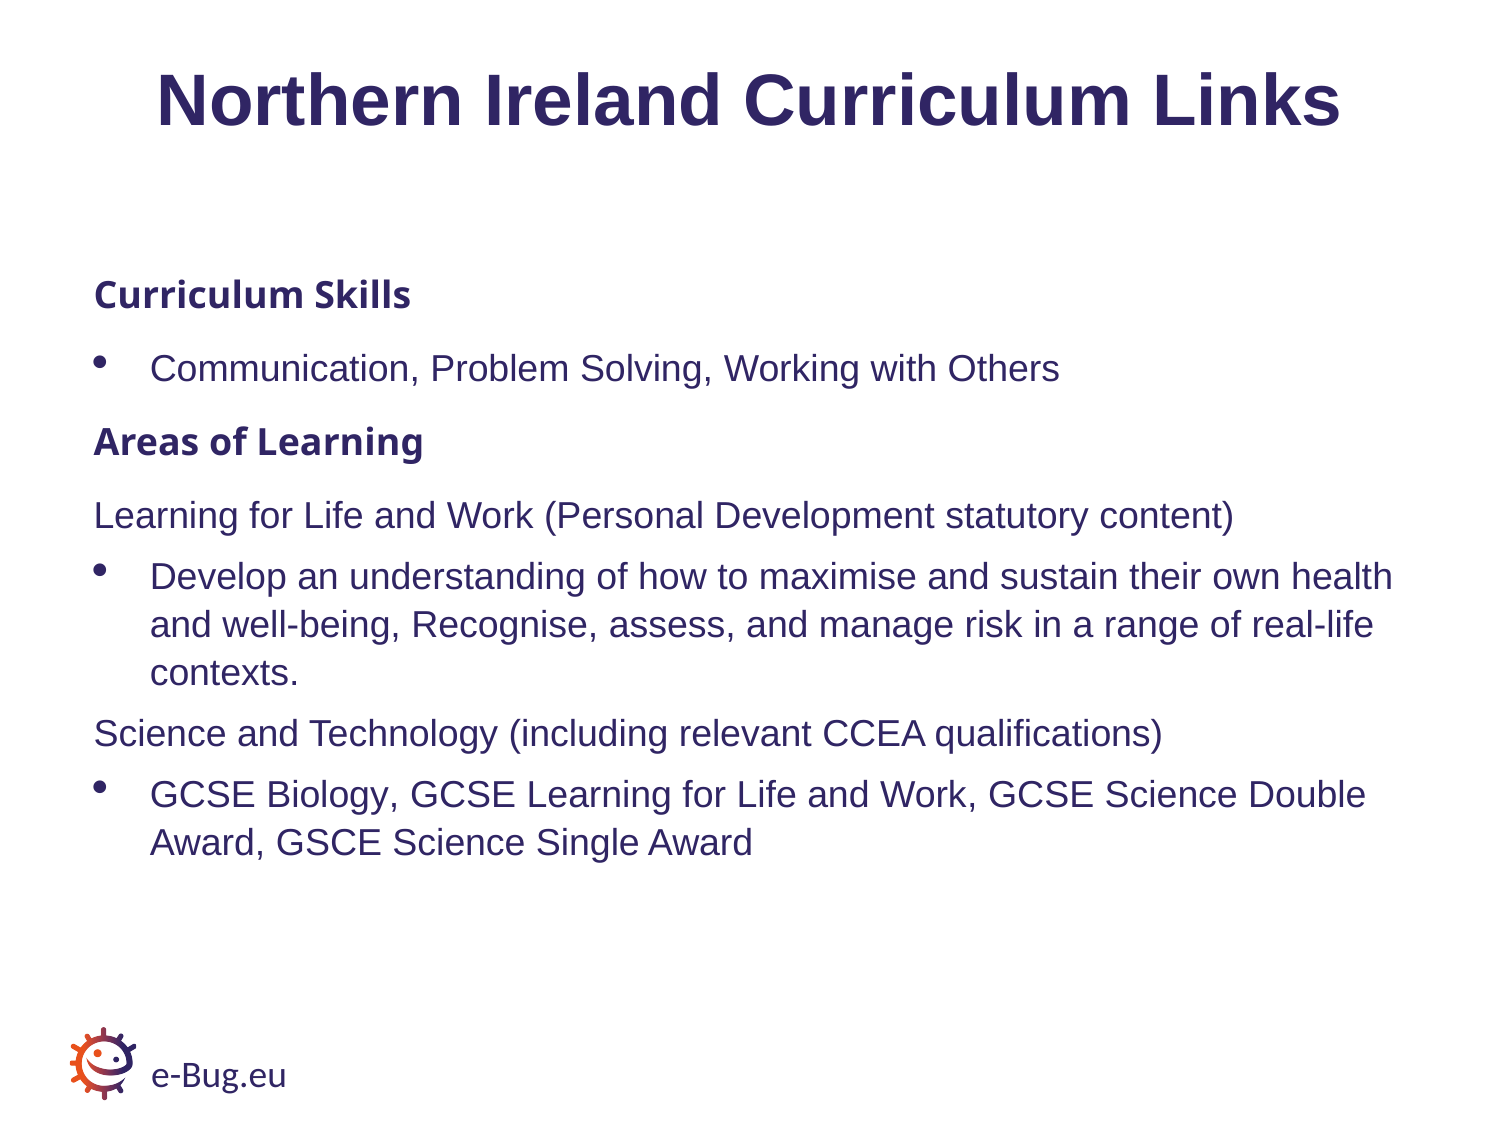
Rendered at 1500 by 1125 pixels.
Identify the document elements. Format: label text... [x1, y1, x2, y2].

text_box Curriculum Skills Communication, Problem Solving, Working with Others Areas of Learning Learning for Life and Work (Personal Development statutory content) Develop an understanding of how to maximise and sustain their own health and well-being, Recognise, assess, and manage risk in a range of real-life contexts. Science and Technology (including relevant CCEA qualifications) GCSE Biology, GCSE Learning for Life and Work, GCSE Science Double Award, GSCE Science Single Award [78, 263, 1422, 953]
picture [69, 1027, 137, 1103]
footer e-Bug.eu [136, 1042, 643, 1103]
title Northern Ireland Curriculum Links [103, 22, 1397, 181]
